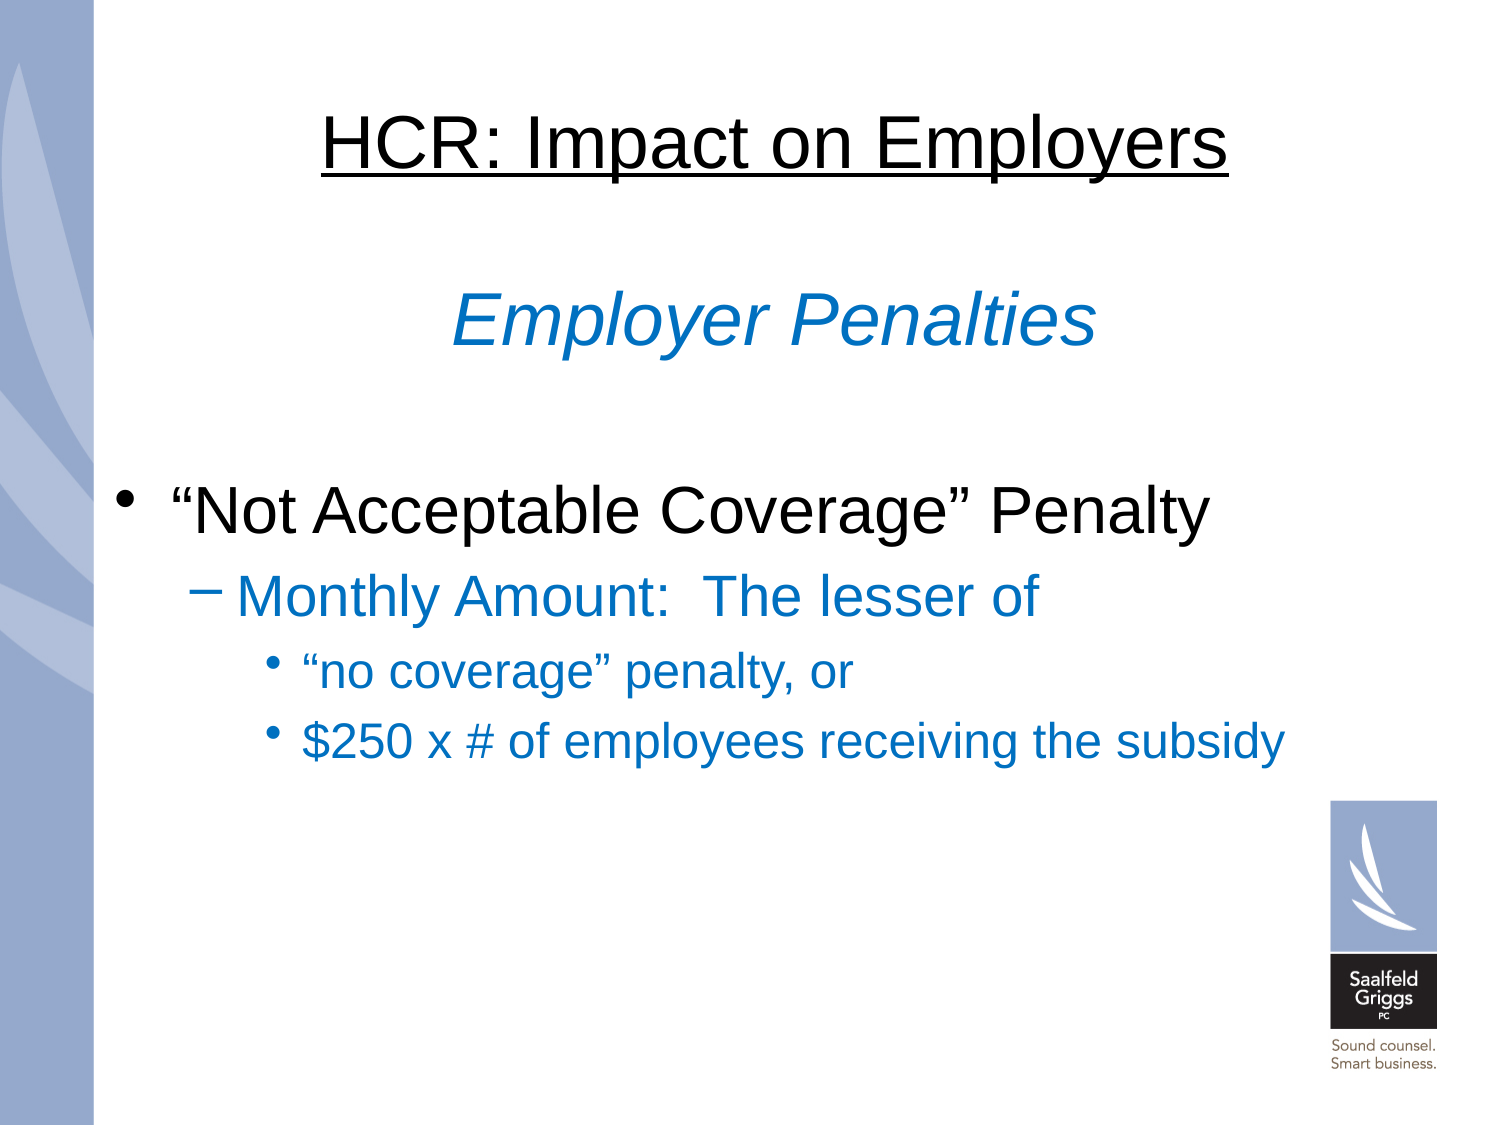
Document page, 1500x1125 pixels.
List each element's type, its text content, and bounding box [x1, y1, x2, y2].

picture [0, 0, 1500, 1125]
list Employer Penalties “Not Acceptable Coverage” Penalty Monthly Amount: The lesser of “no coverage” penalty, or $250 x # of employees receiving the subsidy [99, 262, 1451, 1006]
title HCR: Impact on Employers [99, 44, 1451, 233]
